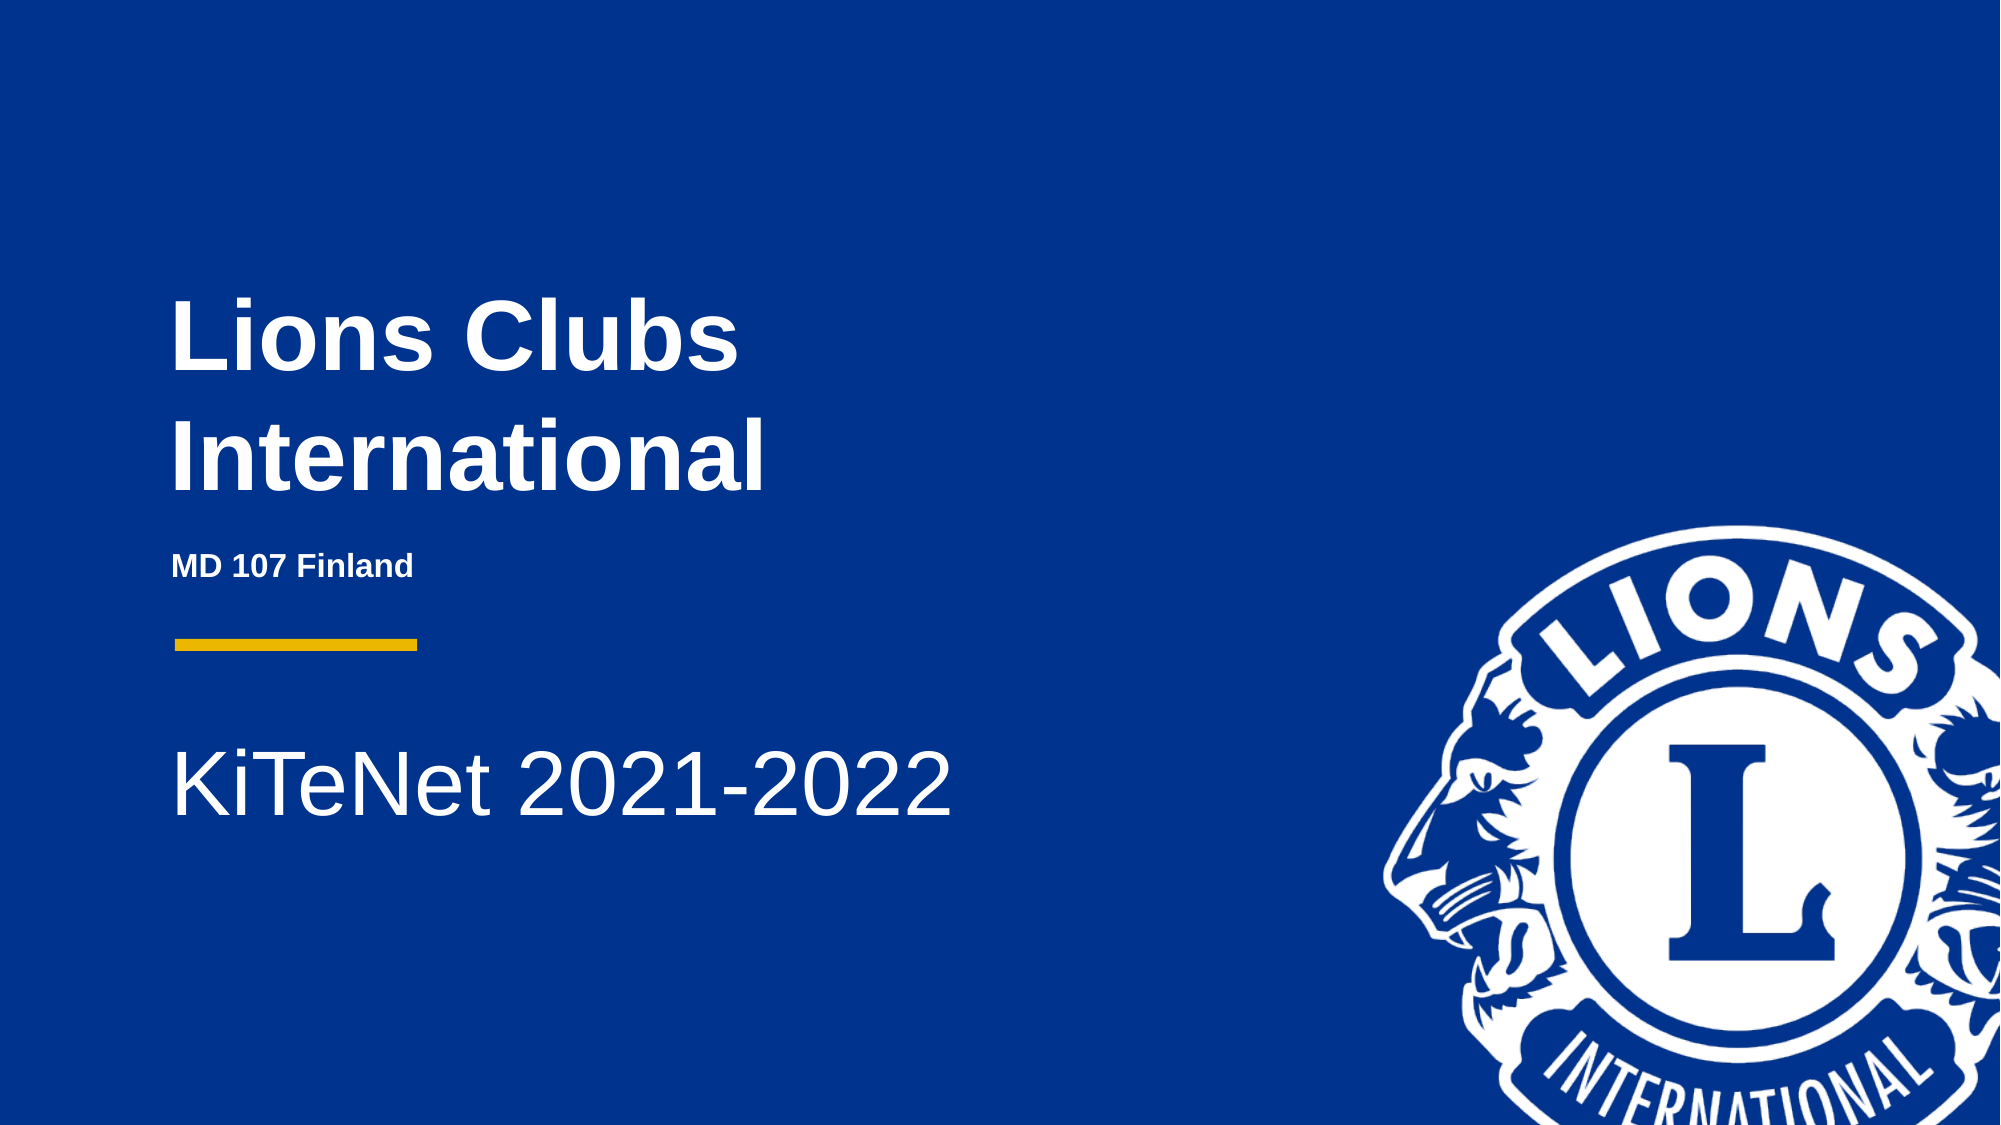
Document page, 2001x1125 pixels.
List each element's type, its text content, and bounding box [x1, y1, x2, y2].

title KiTeNet 2021-2022 [155, 659, 1018, 912]
